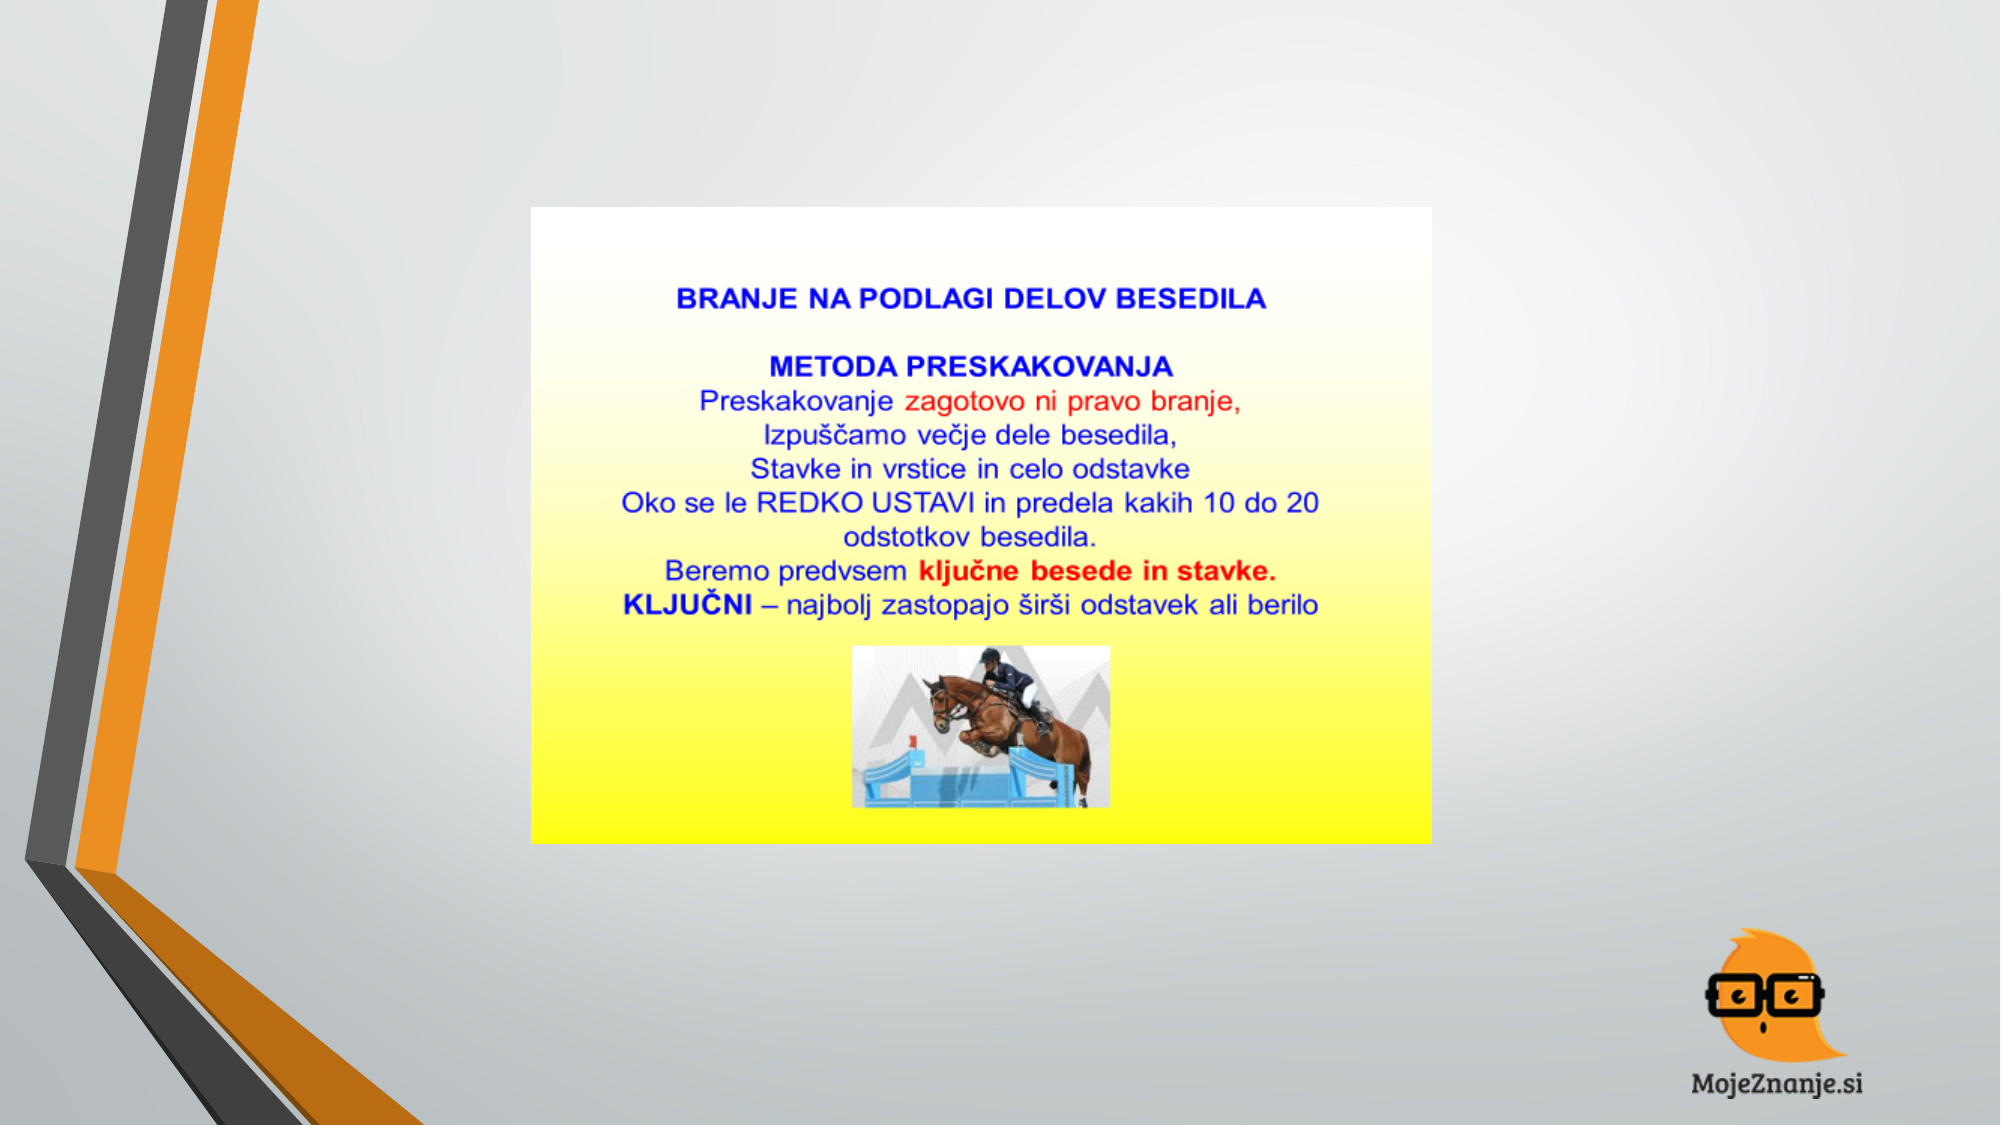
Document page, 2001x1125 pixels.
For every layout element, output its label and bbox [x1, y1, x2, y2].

picture [531, 207, 1432, 844]
picture [1692, 926, 1863, 1099]
